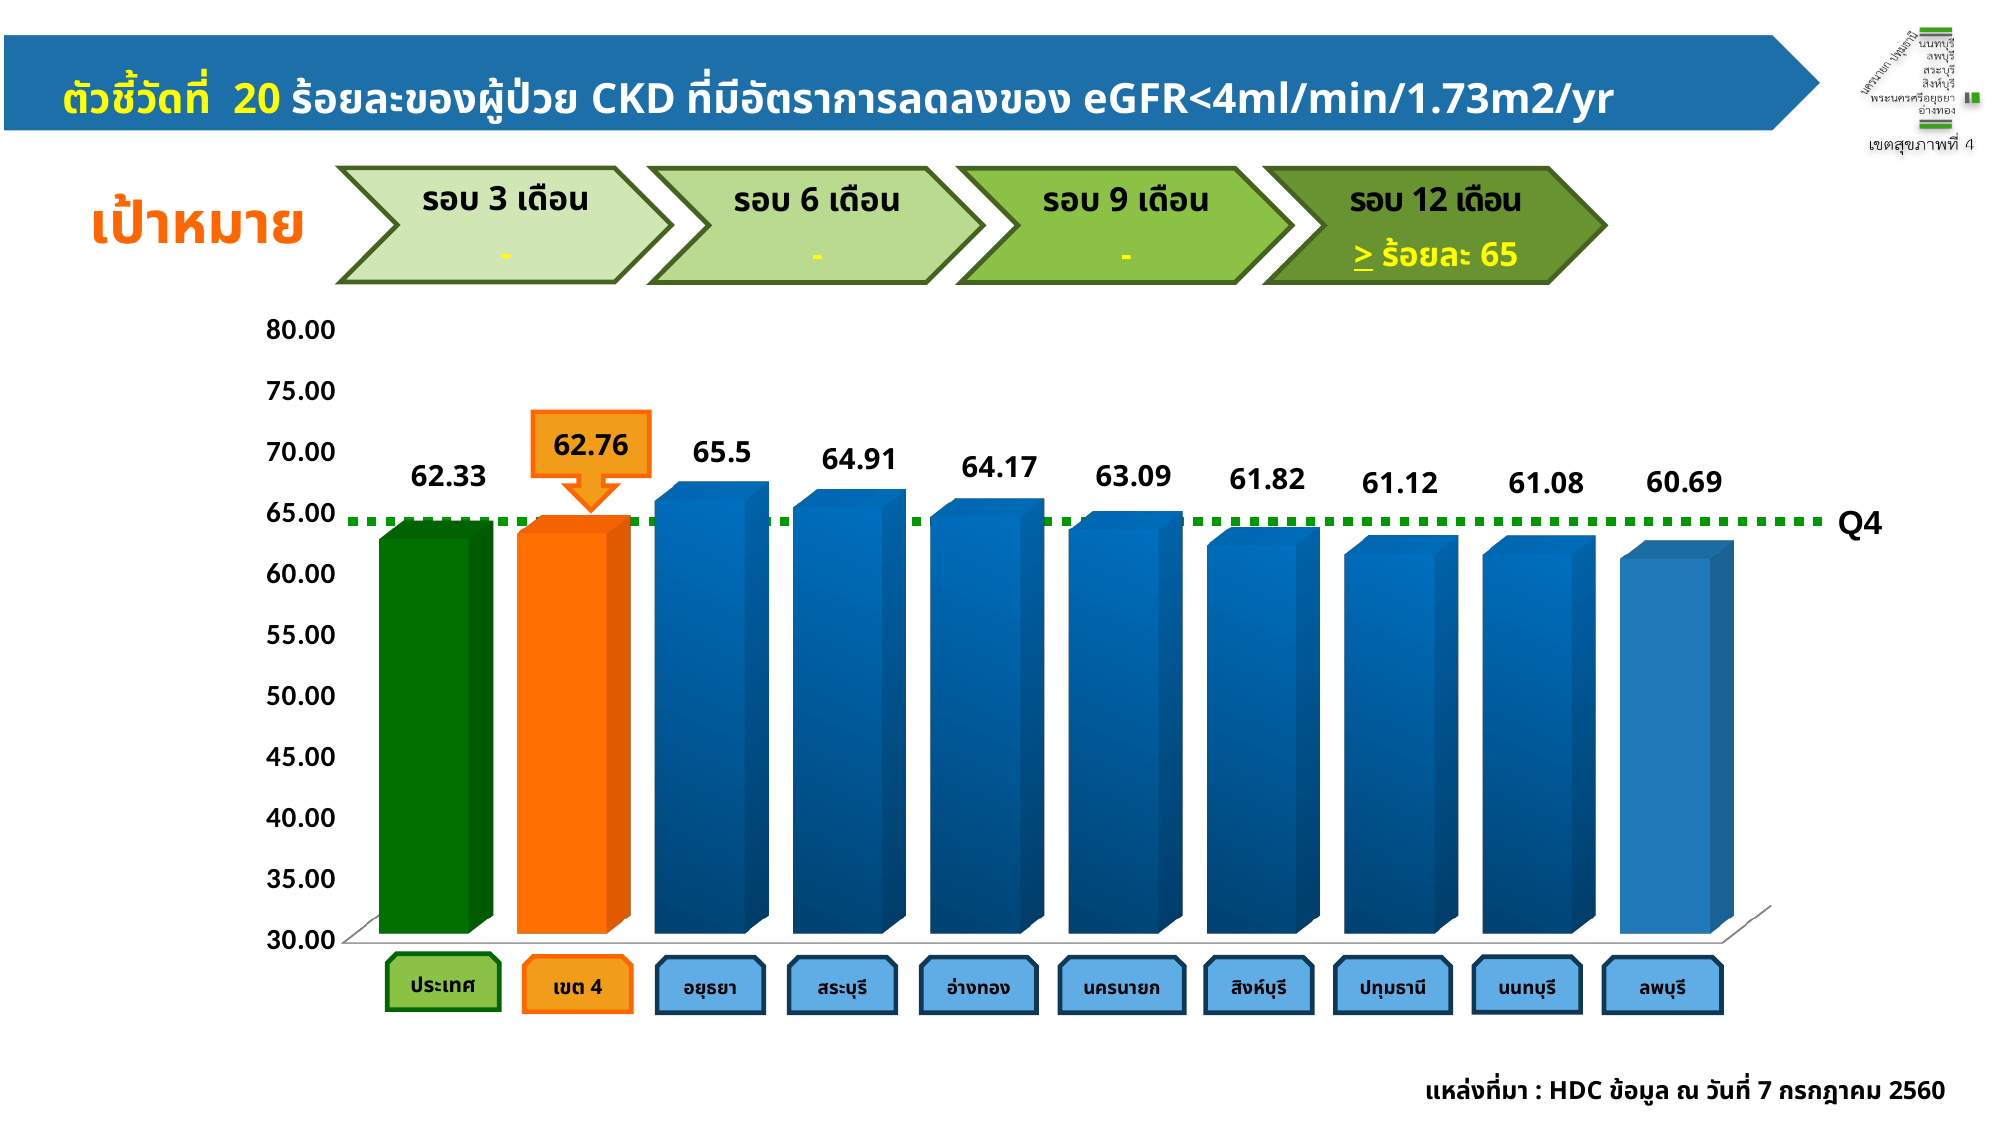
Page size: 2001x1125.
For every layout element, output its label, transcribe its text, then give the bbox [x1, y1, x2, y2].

text_box รอบ 6 เดือน - [650, 167, 984, 277]
text_box Q4 [1823, 493, 1899, 549]
text_box เป้าหมาย [74, 177, 323, 263]
text_box รอบ 3 เดือน - [338, 167, 673, 277]
picture [1858, 24, 1984, 157]
chart [216, 277, 1791, 1099]
text_box แหล่งที่มา : HDC ข้อมูล ณ วันที่ 7 กรกฎาคม 2560 [1409, 1066, 1961, 1112]
text_box รอบ 9 เดือน - [959, 167, 1293, 277]
text_box รอบ 12 เดือน > ร้อยละ 65 [1266, 167, 1606, 277]
text_box ตัวชี้วัดที่ 20 ร้อยละของผู้ป่วย CKD ที่มีอัตราการลดลงของ eGFR<4ml/min/1.73m2/yr [0, 31, 1825, 134]
